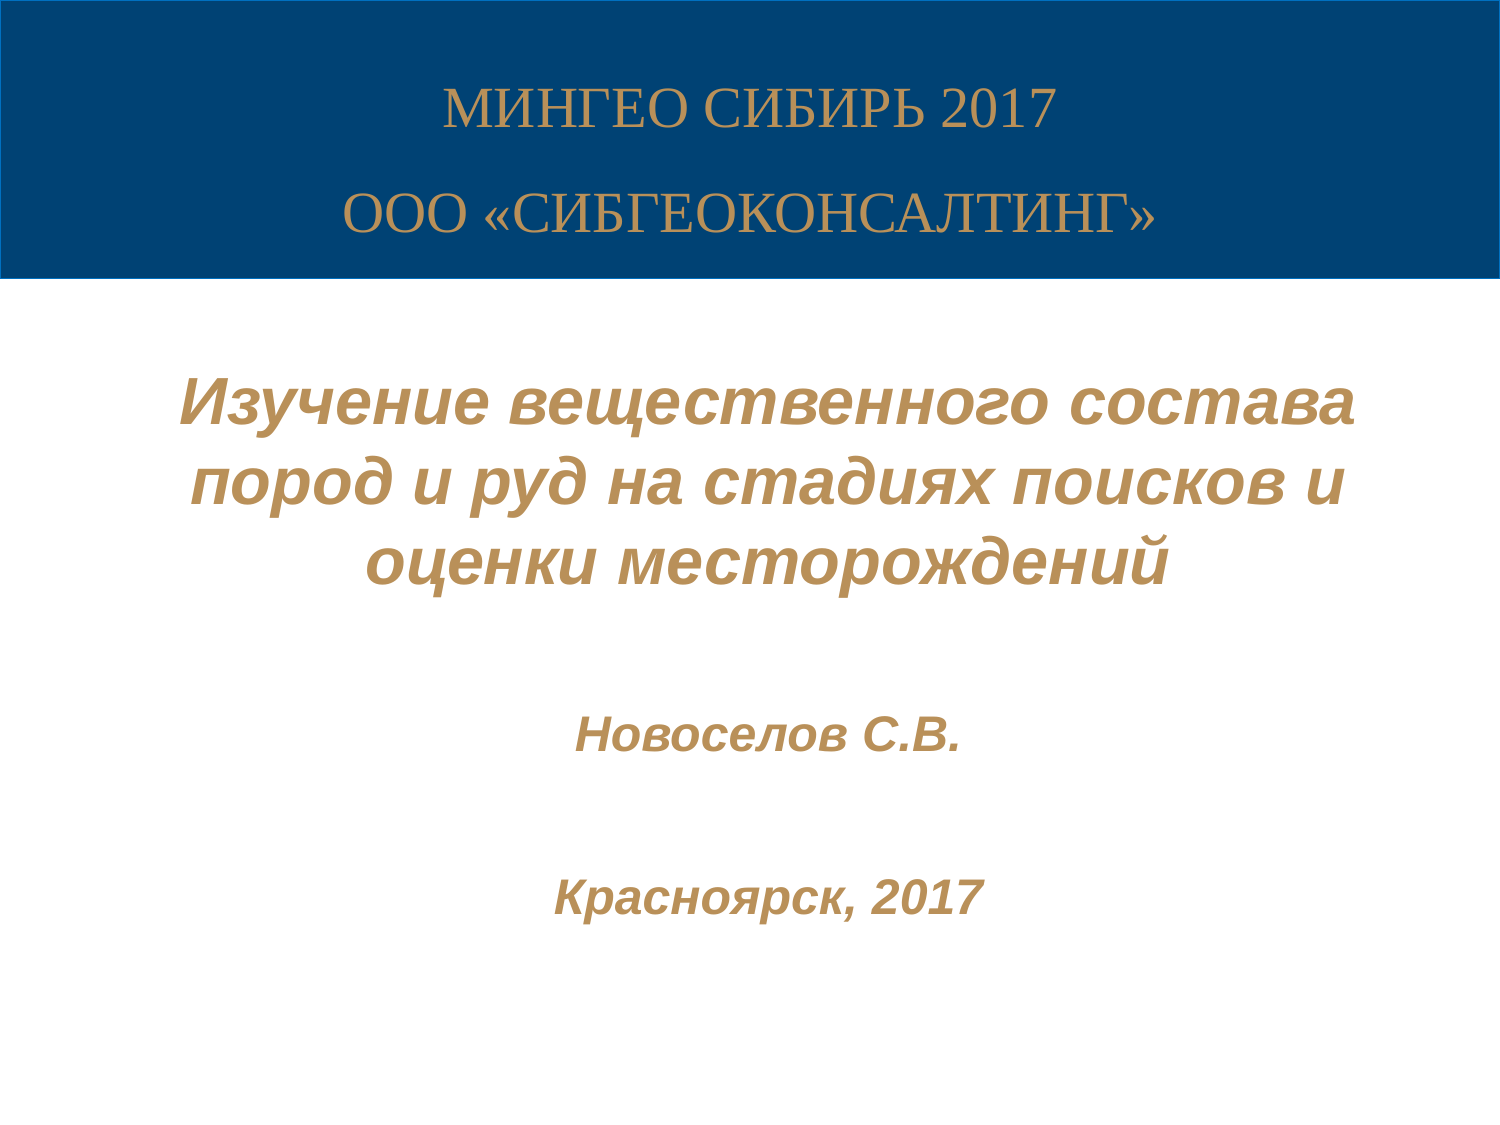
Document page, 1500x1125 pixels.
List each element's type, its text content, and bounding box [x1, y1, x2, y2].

title МИНГЕО СИБИРЬ 2017 ООО «СИБГЕОКОНСАЛТИНГ» [0, 0, 1500, 279]
subtitle Изучение вещественного состава пород и руд на стадиях поисков и оценки месторождений Новоселов С.В. Красноярск, 2017 [135, 349, 1402, 956]
